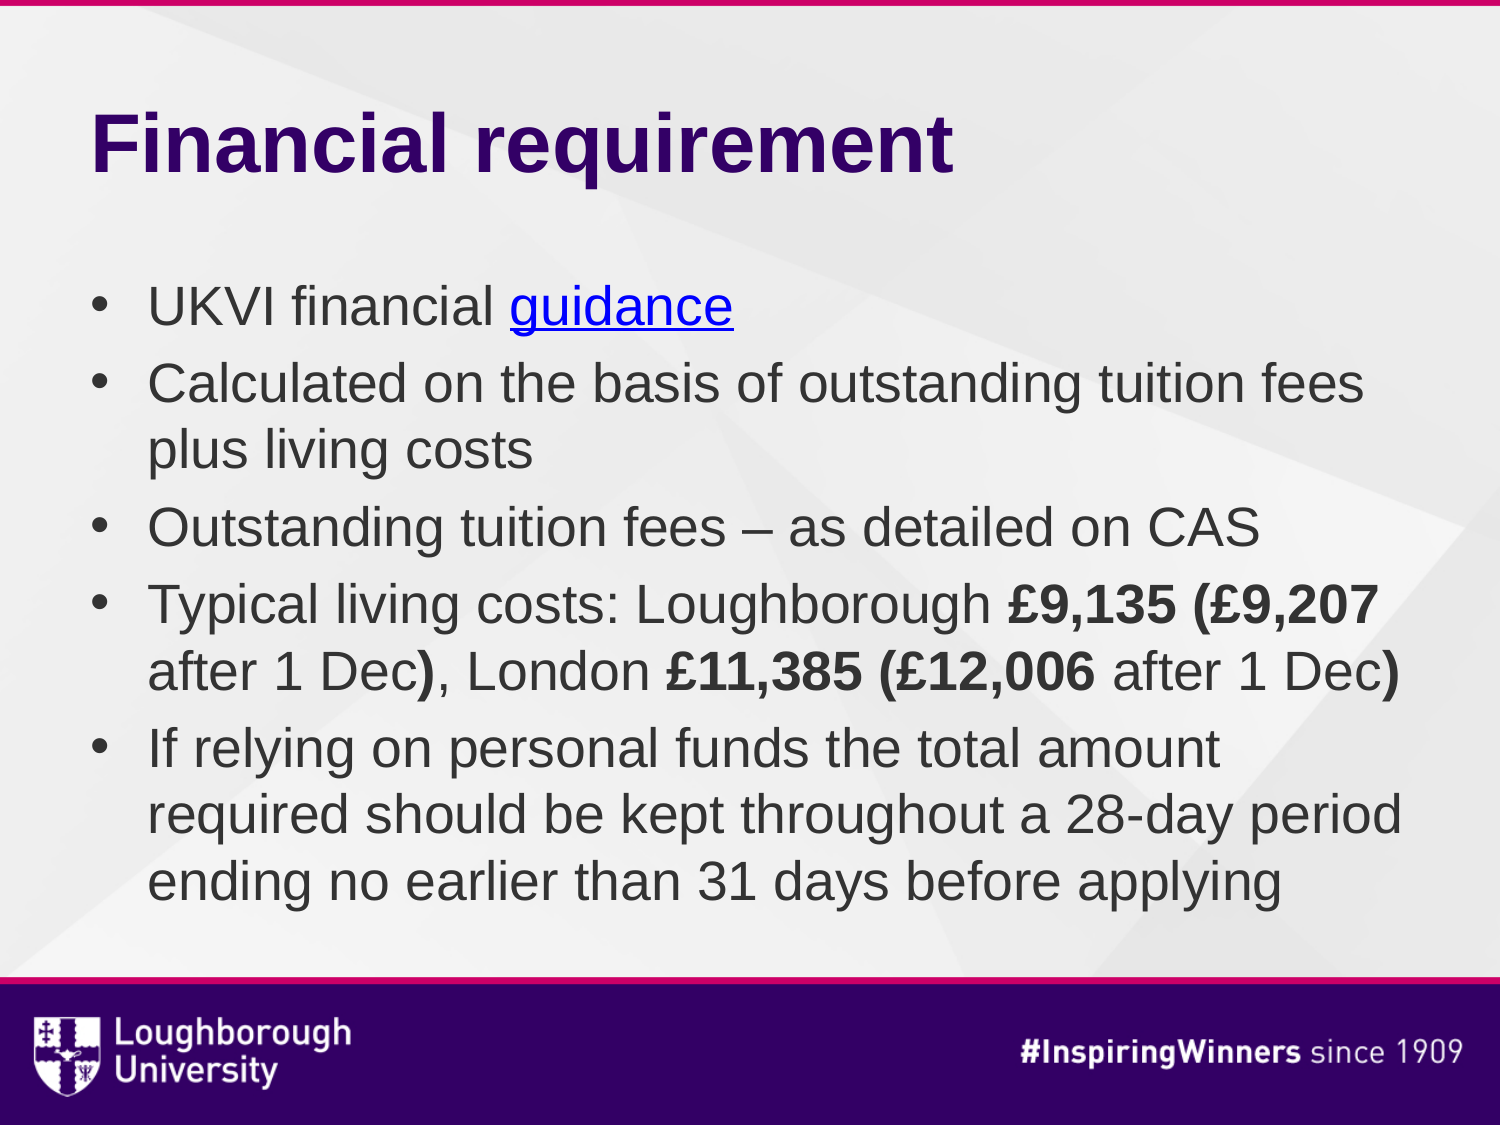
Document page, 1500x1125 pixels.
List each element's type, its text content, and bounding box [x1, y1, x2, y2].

list UKVI financial guidance Calculated on the basis of outstanding tuition fees plus living costs Outstanding tuition fees – as detailed on CAS Typical living costs: Loughborough £9,135 (£9,207 after 1 Dec), London £11,385 (£12,006 after 1 Dec) If relying on personal funds the total amount required should be kept throughout a 28-day period ending no earlier than 31 days before applying [75, 262, 1425, 957]
picture [0, 0, 1500, 1125]
title Financial requirement [75, 45, 1425, 233]
